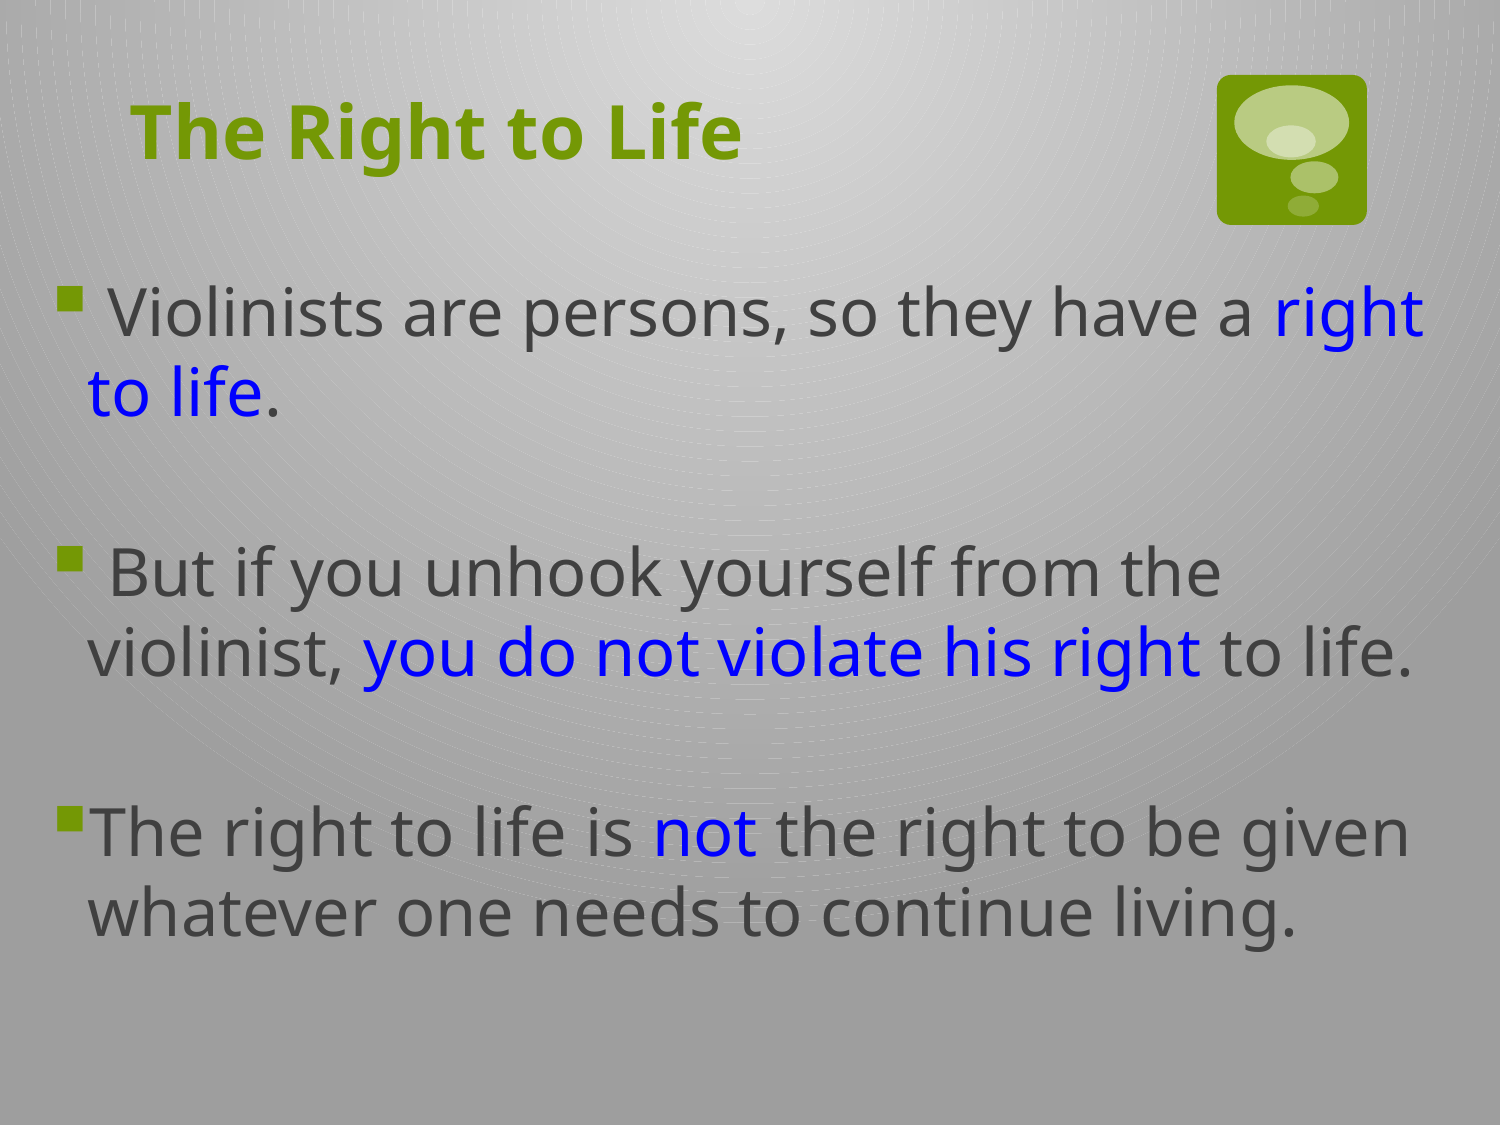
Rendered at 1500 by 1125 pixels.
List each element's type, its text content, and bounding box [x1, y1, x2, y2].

title The Right to Life [122, 36, 1125, 183]
list Violinists are persons, so they have a right to life. But if you unhook yourself from the violinist, you do not violate his right to life. The right to life is not the right to be given whatever one needs to continue living. [42, 262, 1465, 1005]
